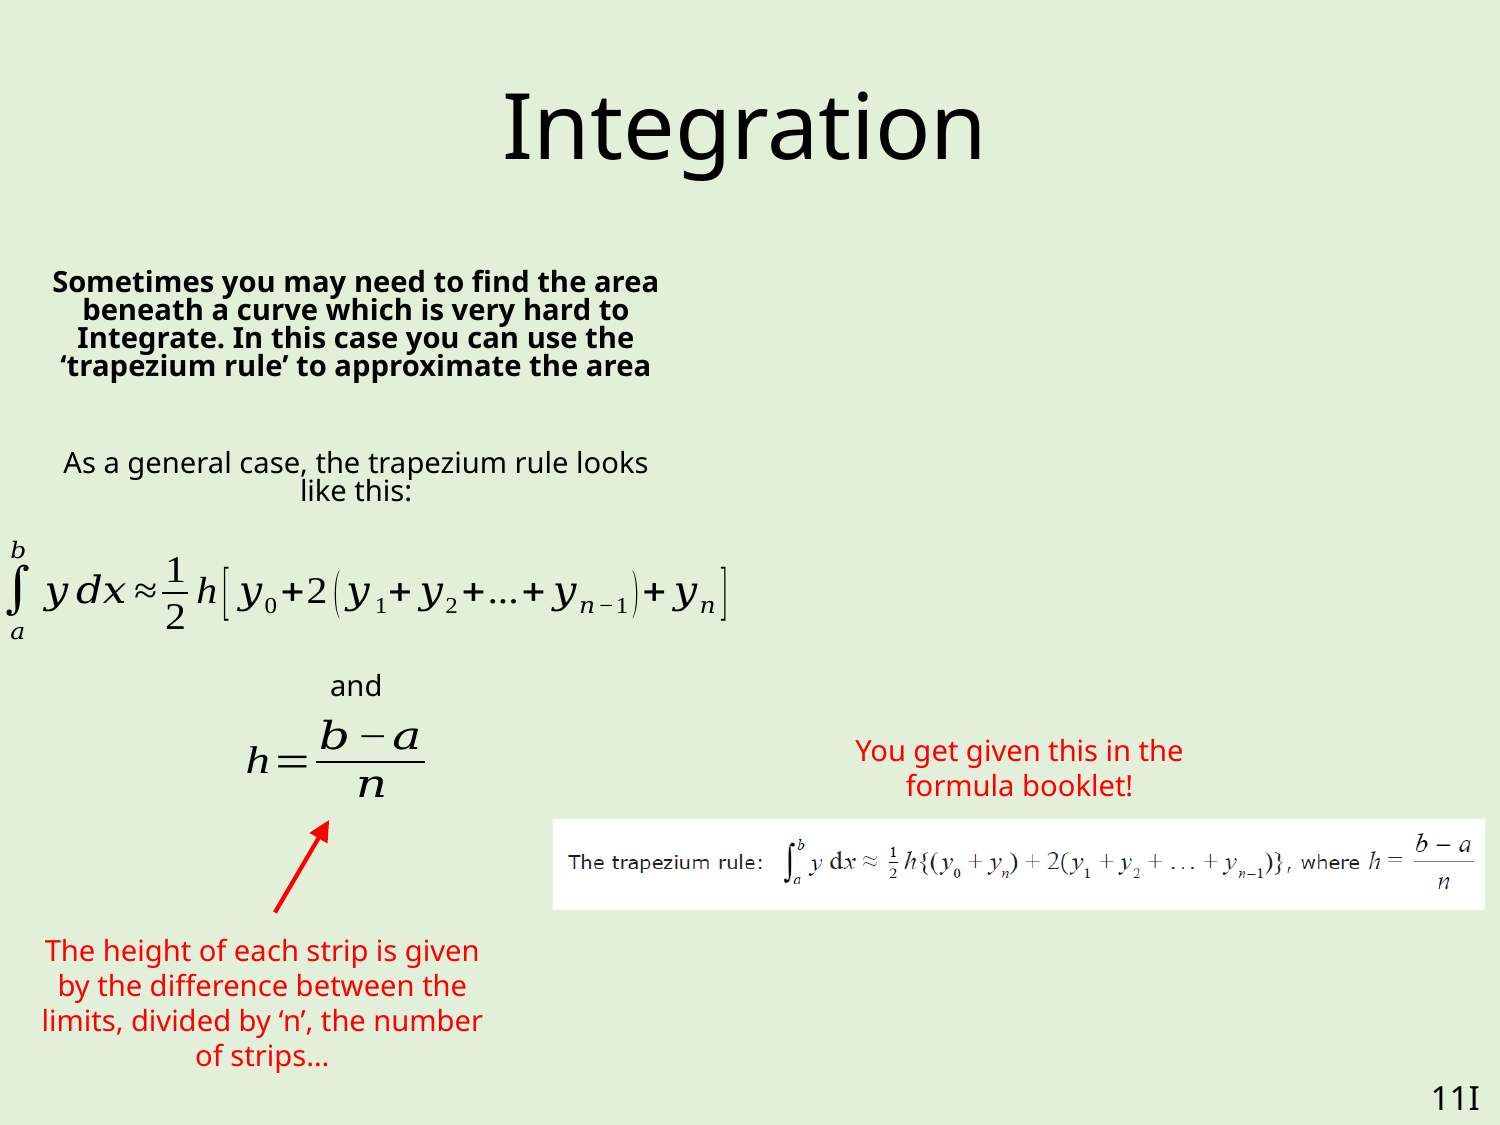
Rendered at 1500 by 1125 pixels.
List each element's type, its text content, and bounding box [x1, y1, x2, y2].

text_box 11I [1415, 1069, 1500, 1125]
text_box The height of each strip is given by the difference between the limits, divided by ‘n’, the number of strips… [24, 924, 500, 1080]
text_box You get given this in the formula booklet! [815, 724, 1225, 810]
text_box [274, 820, 330, 913]
title Integration [98, 21, 1393, 239]
list Sometimes you may need to find the area beneath a curve which is very hard to Integrate. In this case you can use the ‘trapezium rule’ to approximate the area As a general case, the trapezium rule looks like this: and [24, 262, 688, 1005]
picture [552, 819, 1486, 910]
